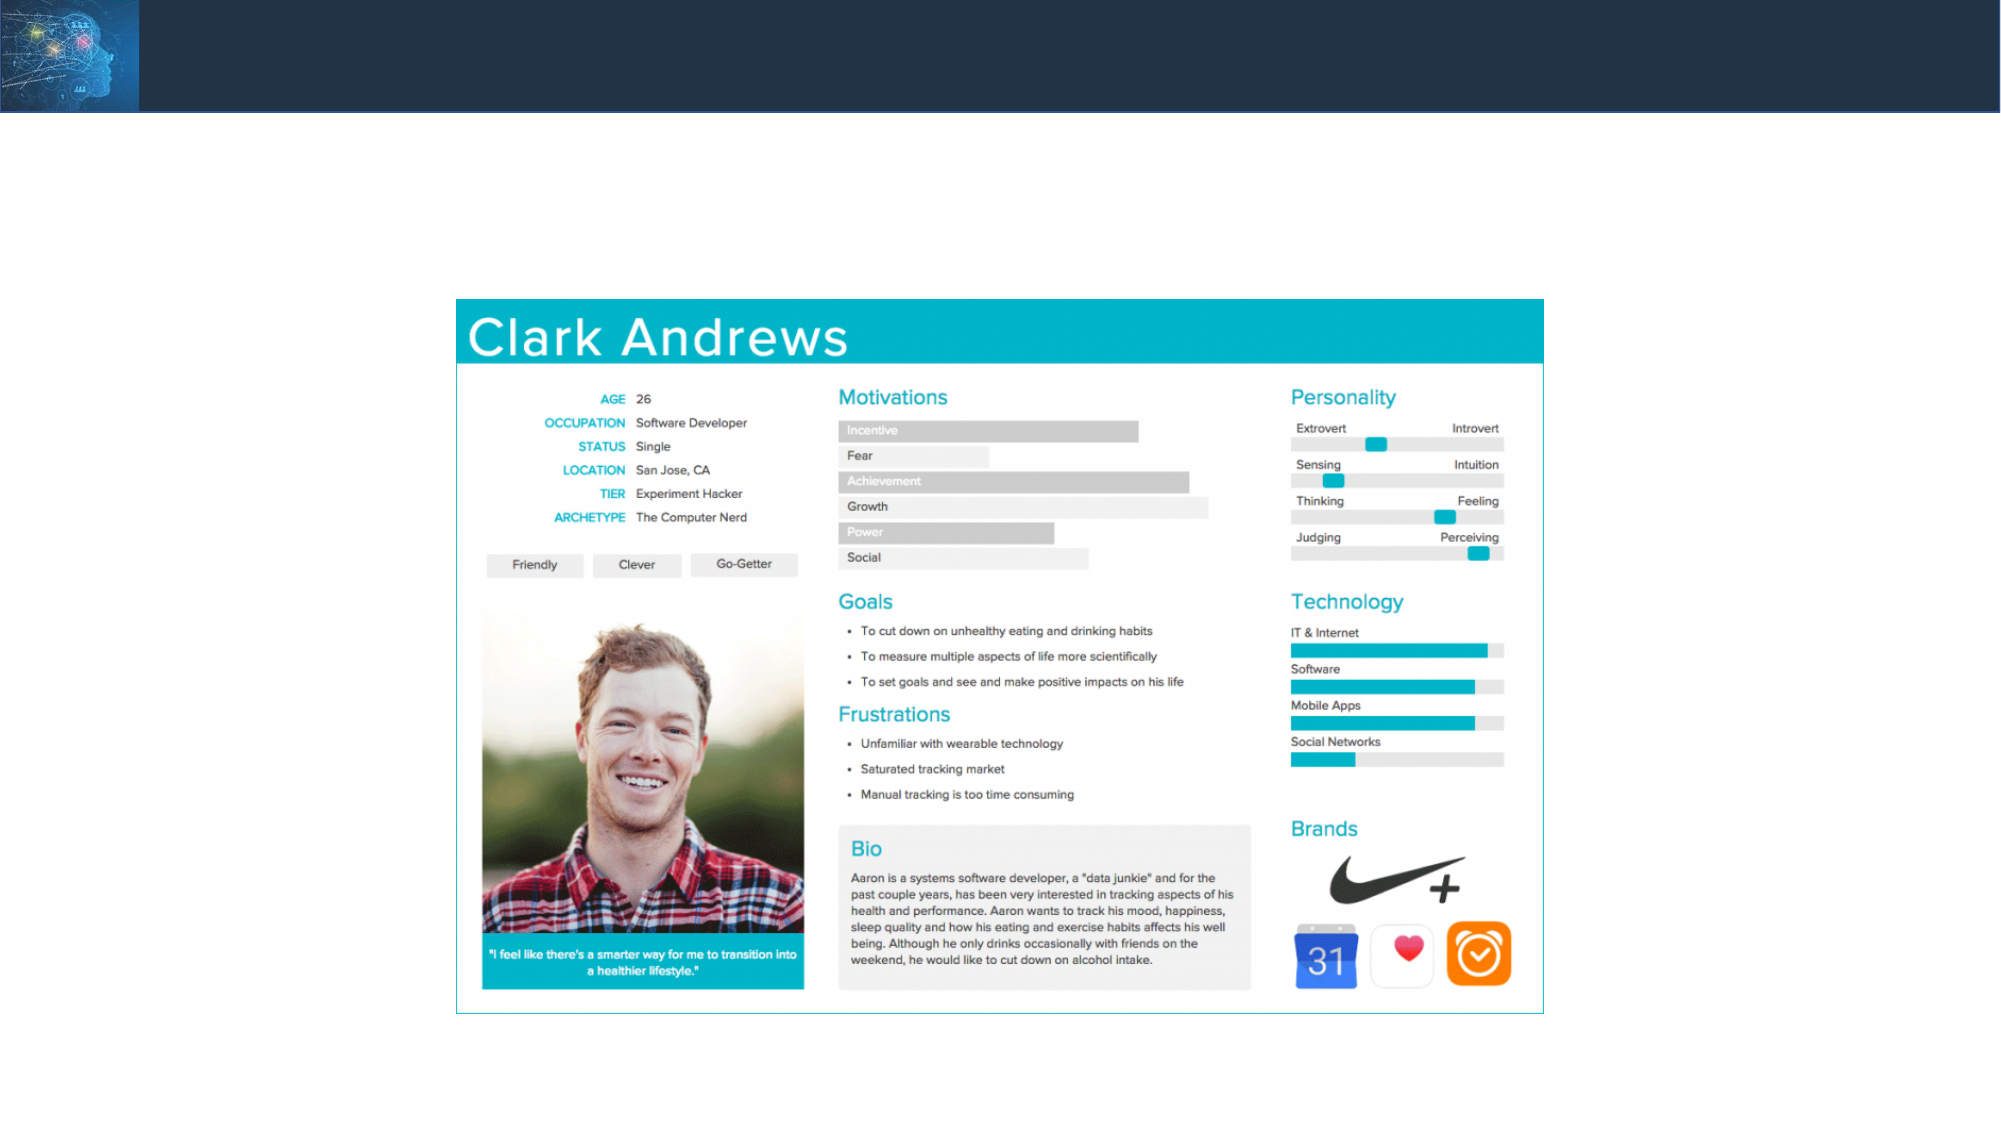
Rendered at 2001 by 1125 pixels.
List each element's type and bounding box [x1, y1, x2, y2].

picture [2, 0, 140, 111]
list [456, 299, 1544, 1014]
